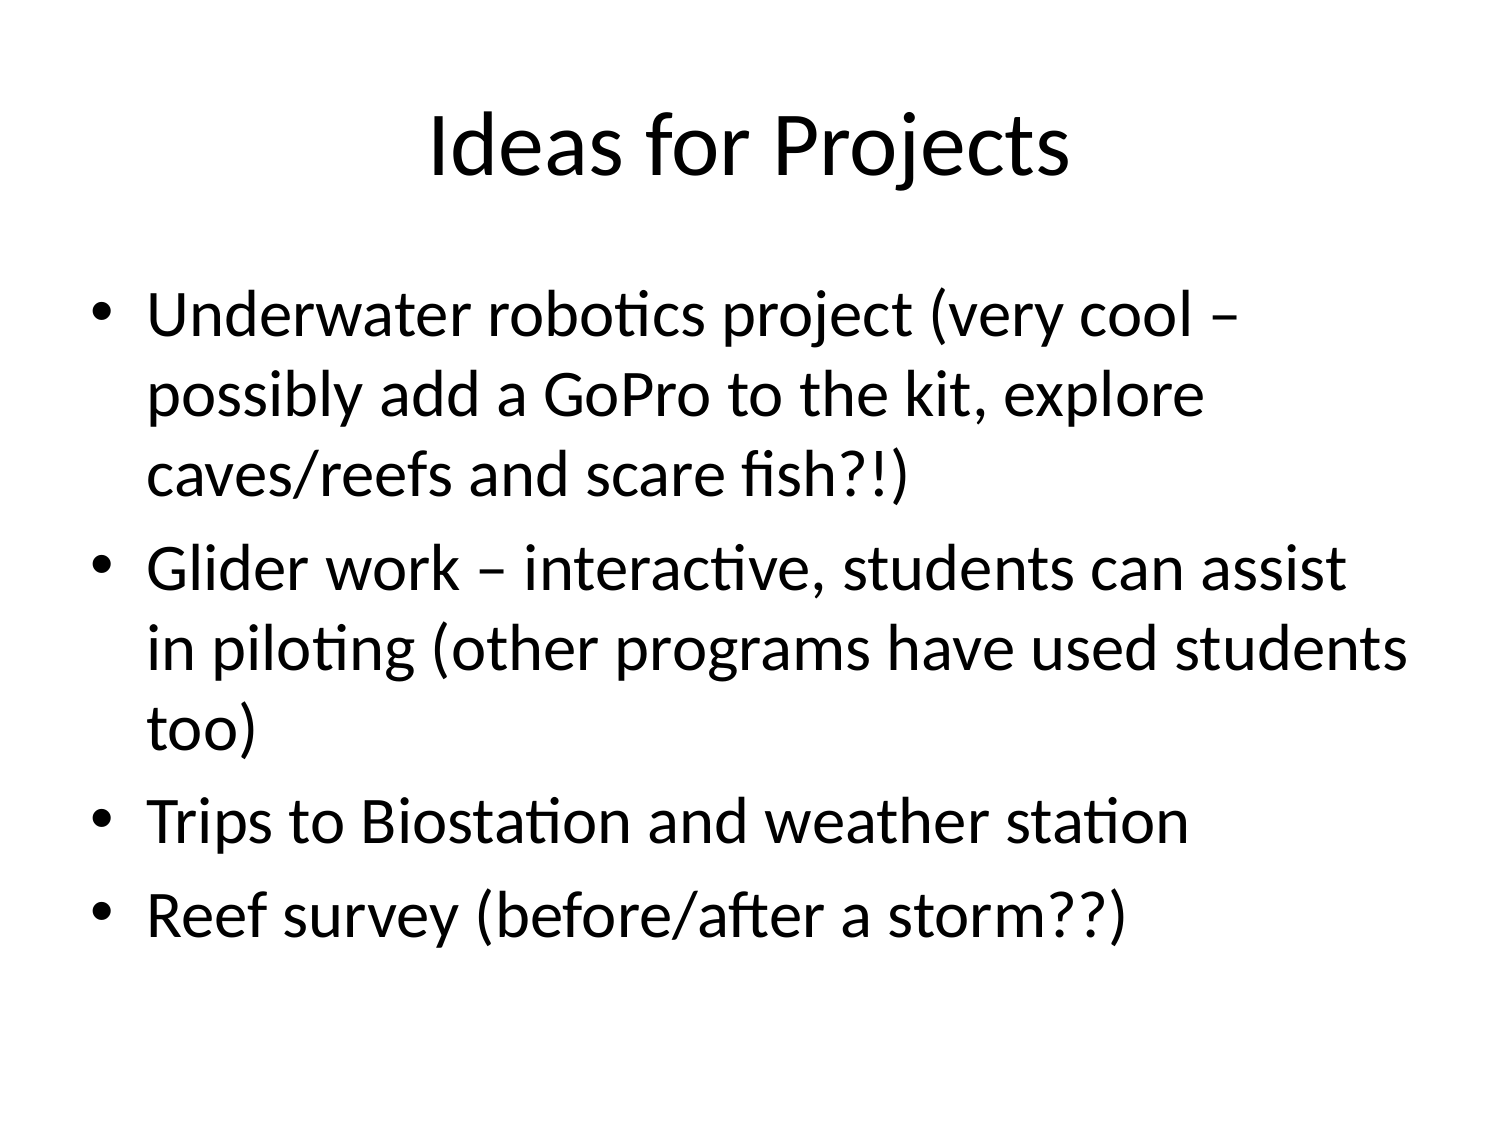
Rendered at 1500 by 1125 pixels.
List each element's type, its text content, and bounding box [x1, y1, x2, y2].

list Underwater robotics project (very cool – possibly add a GoPro to the kit, explore caves/reefs and scare fish?!) Glider work – interactive, students can assist in piloting (other programs have used students too) Trips to Biostation and weather station Reef survey (before/after a storm??) [75, 262, 1425, 1005]
title Ideas for Projects [75, 45, 1425, 233]
